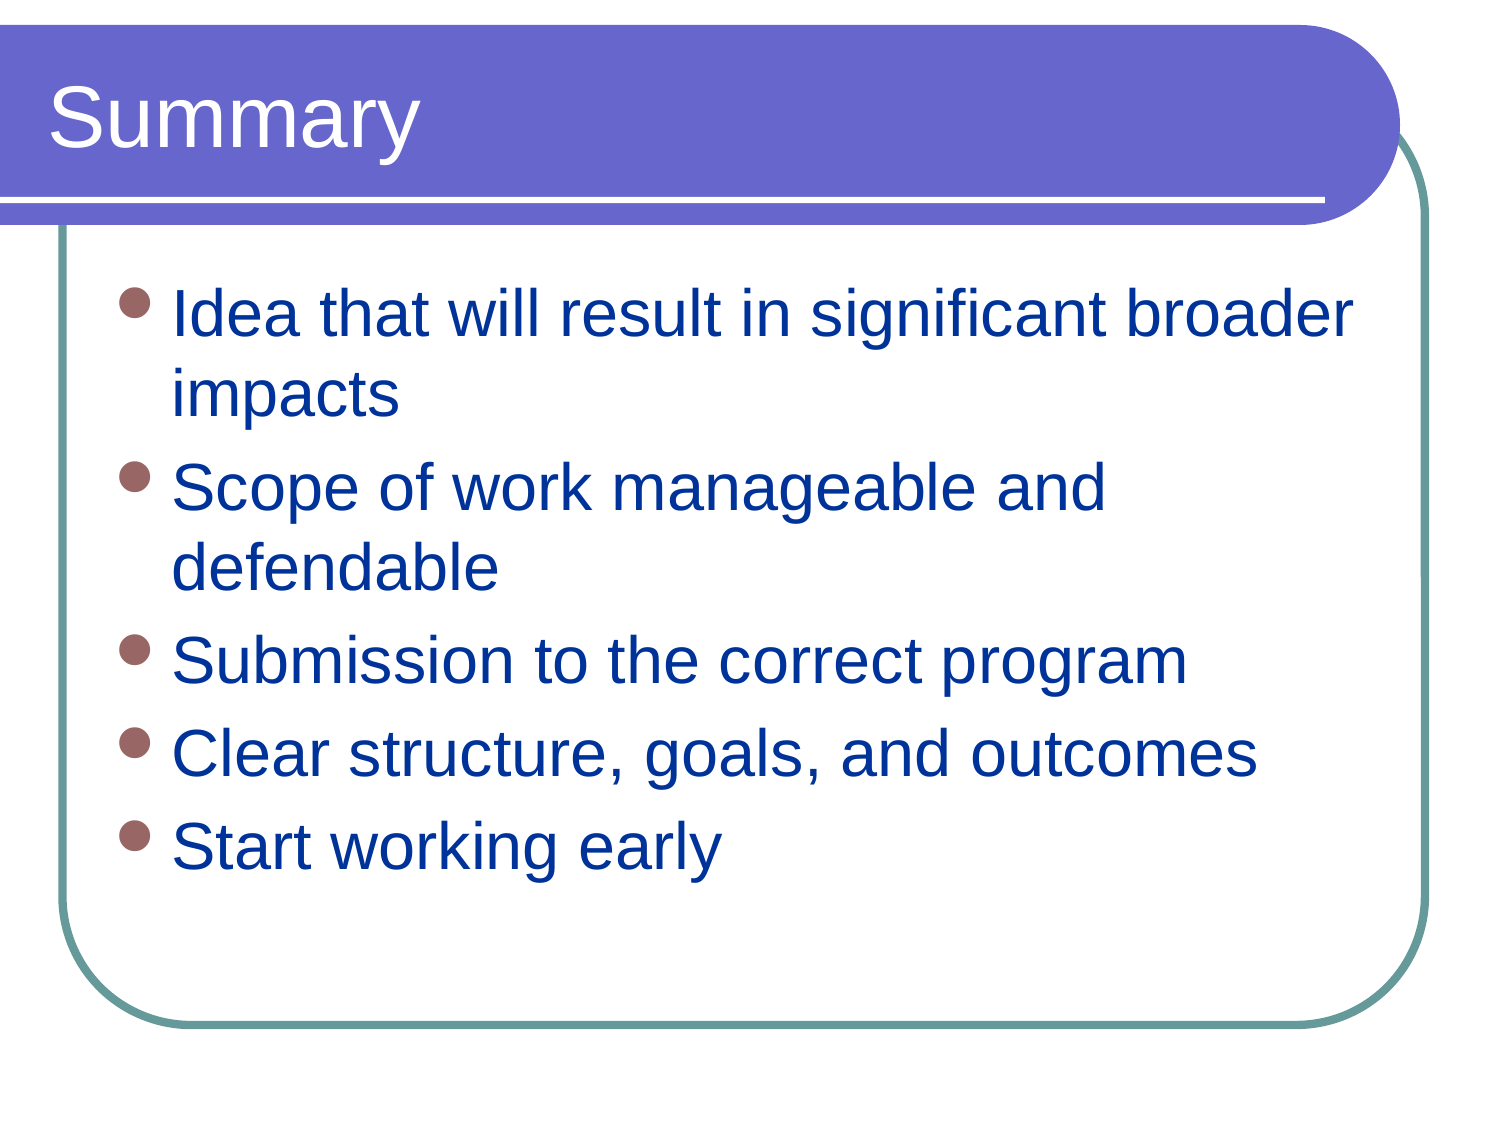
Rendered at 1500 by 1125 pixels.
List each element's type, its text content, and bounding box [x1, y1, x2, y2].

list Idea that will result in significant broader impacts Scope of work manageable and defendable Submission to the correct program Clear structure, goals, and outcomes Start working early [99, 262, 1401, 988]
title Summary [31, 37, 1348, 188]
